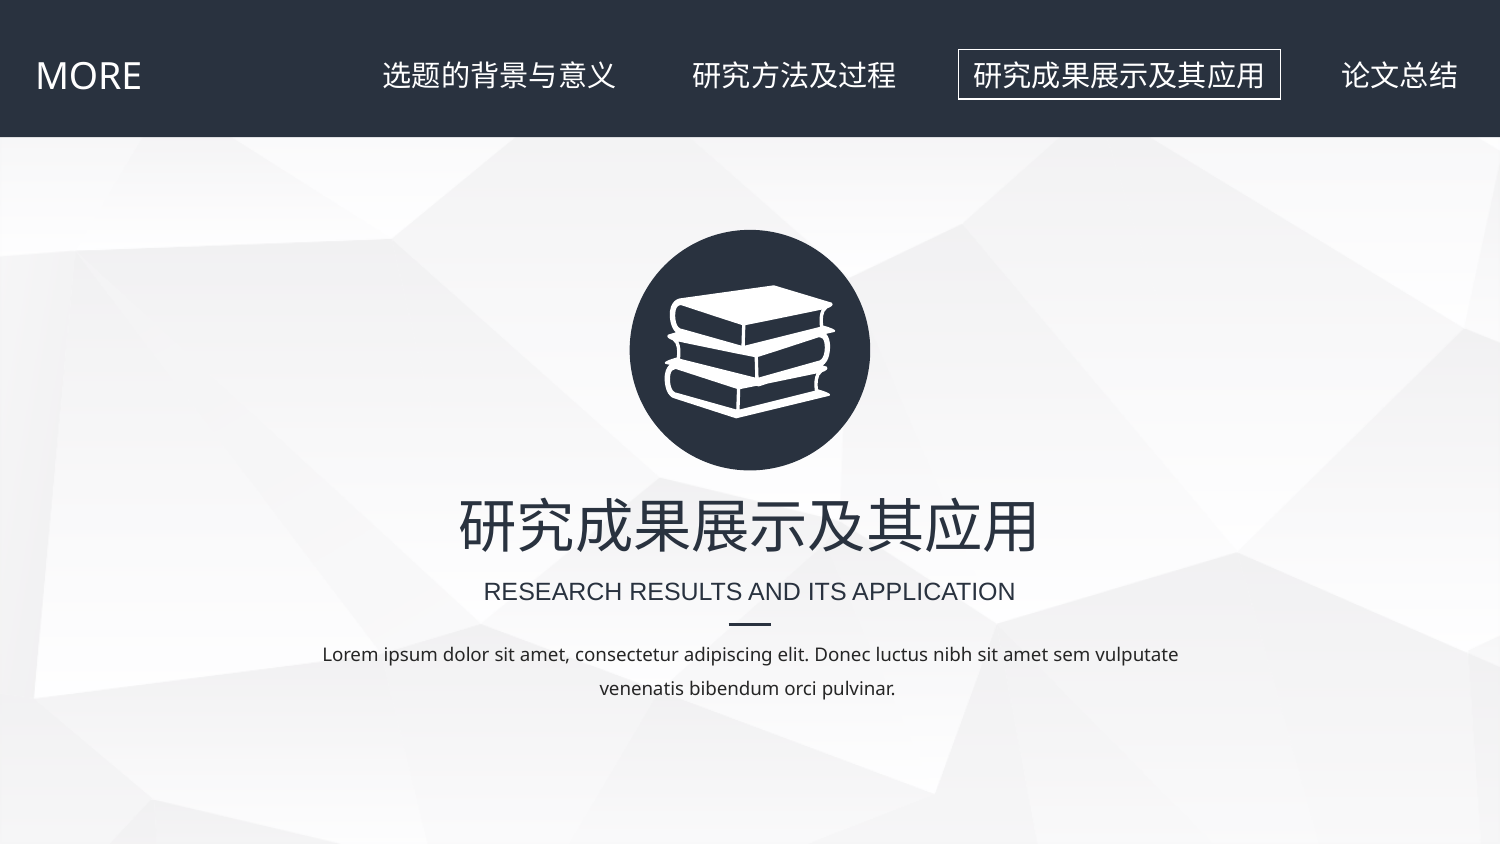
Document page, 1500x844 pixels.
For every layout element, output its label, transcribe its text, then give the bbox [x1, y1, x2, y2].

text_box RESEARCH RESULTS AND ITS APPLICATION [468, 567, 1032, 613]
text_box 论文总结 [1326, 49, 1474, 100]
text_box 研究成果展示及其应用 [958, 49, 1281, 100]
text_box MORE [20, 44, 157, 105]
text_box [629, 229, 871, 471]
picture [0, 138, 1500, 844]
text_box Lorem ipsum dolor sit amet, consectetur adipiscing elit. Donec luctus nibh sit amet sem vulputate venenatis bibendum orci pulvinar. [291, 624, 1209, 707]
text_box 选题的背景与意义 [367, 49, 632, 100]
text_box 研究方法及过程 [677, 49, 913, 100]
text_box 研究成果展示及其应用 [443, 481, 1056, 567]
